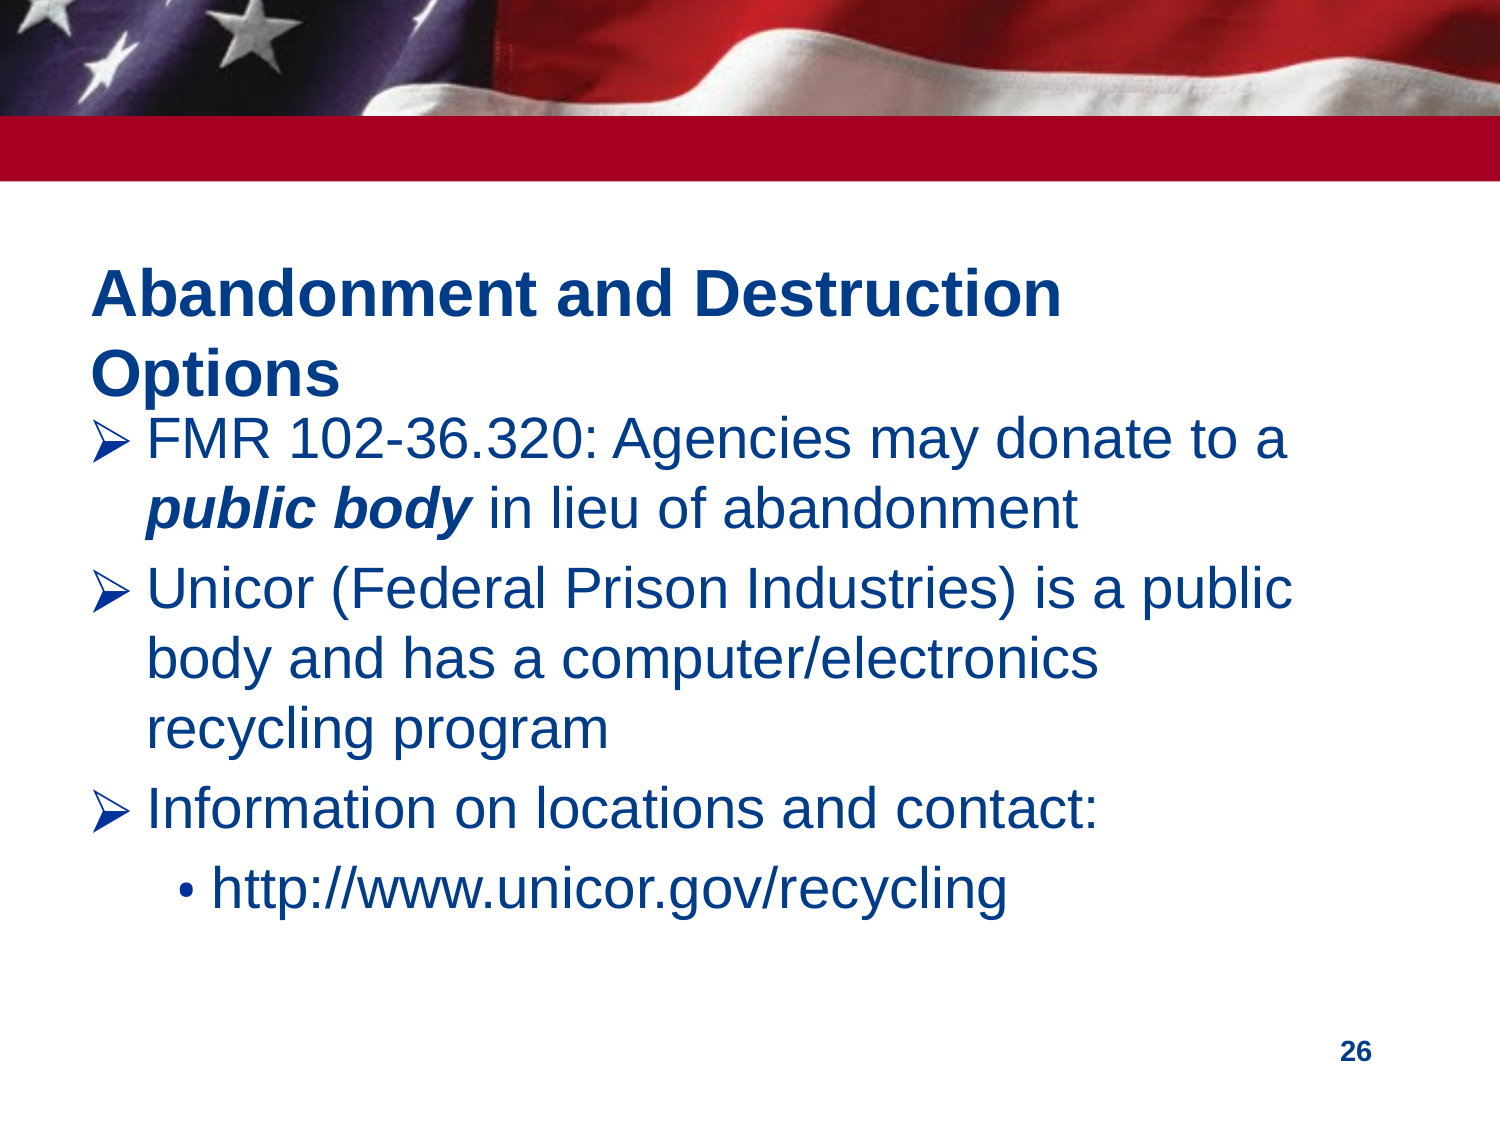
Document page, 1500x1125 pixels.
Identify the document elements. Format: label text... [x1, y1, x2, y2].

picture [0, 0, 1500, 116]
title Abandonment and Destruction Options [75, 242, 1350, 338]
slide_number ‹#› [1074, 1025, 1388, 1100]
list FMR 102-36.320: Agencies may donate to a public body in lieu of abandonment Unicor (Federal Prison Industries) is a public body and has a computer/electronics recycling program Information on locations and contact: http://www.unicor.gov/recycling [74, 392, 1350, 893]
